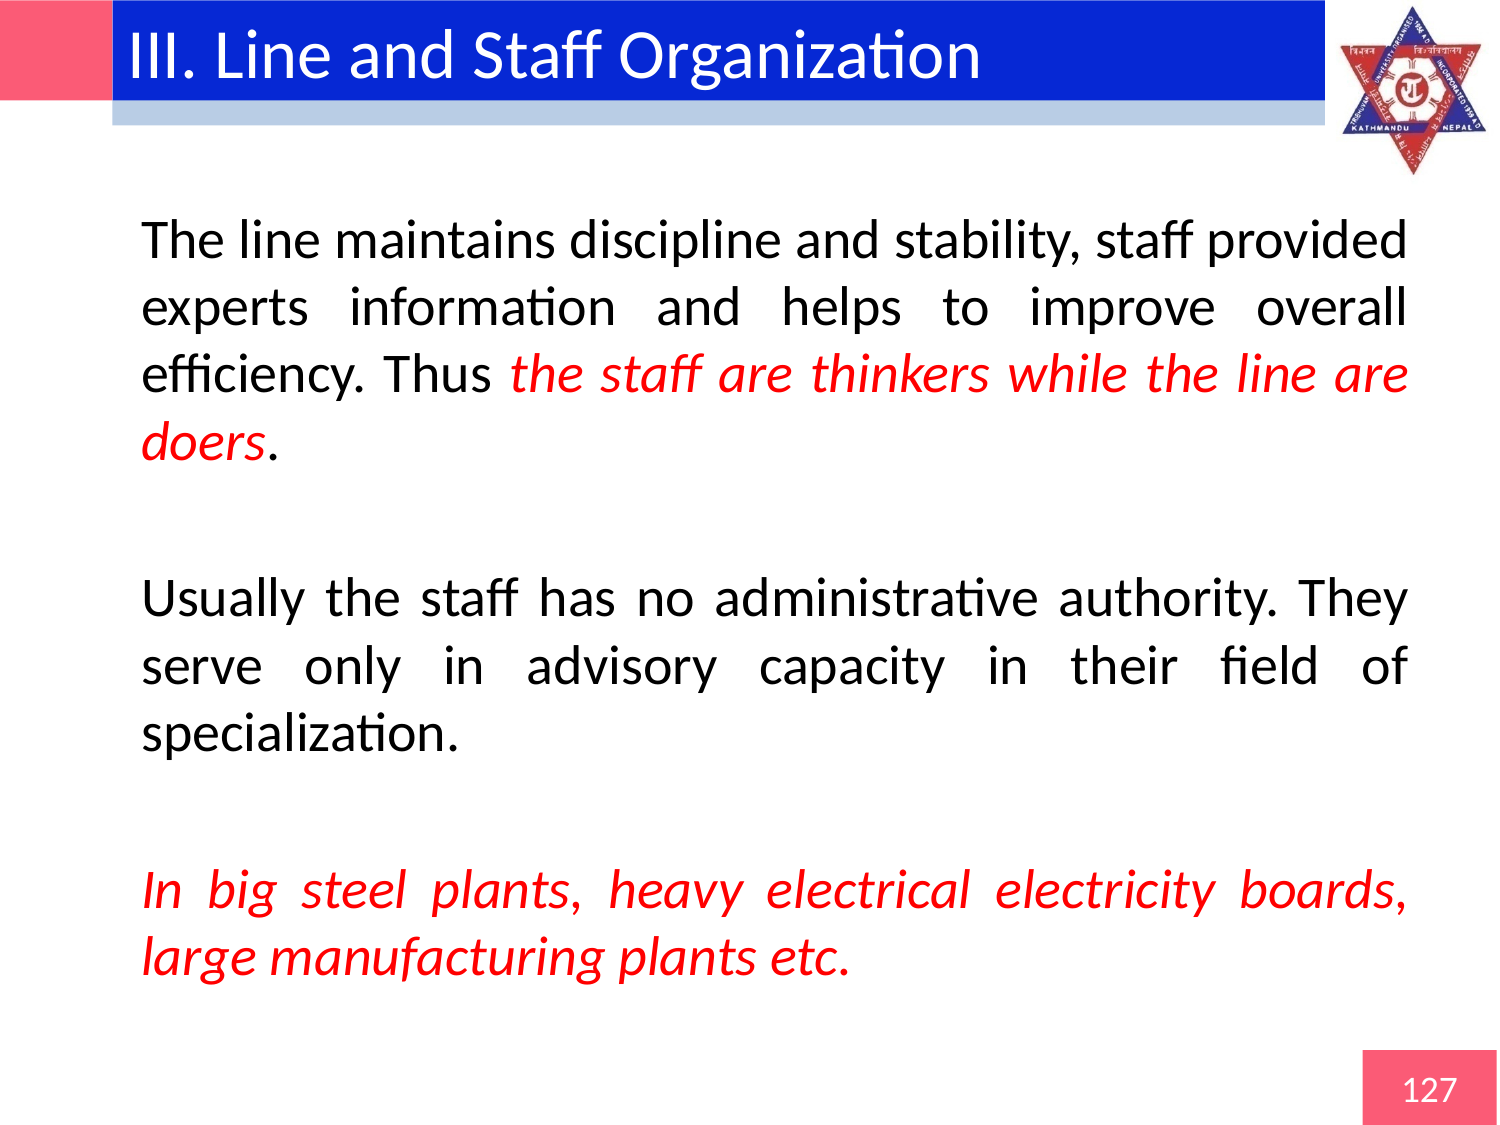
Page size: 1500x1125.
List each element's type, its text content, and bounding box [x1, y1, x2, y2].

title III. Line and Staff Organization [112, 0, 1322, 101]
list The line maintains discipline and stability, staff provided experts information and helps to improve overall efficiency. Thus the staff are thinkers while the line are doers. Usually the staff has no administrative authority. They serve only in advisory capacity in their field of specialization. In big steel plants, heavy electrical electricity boards, large manufacturing plants etc. [75, 195, 1425, 1000]
slide_number 127 [1362, 1050, 1497, 1125]
picture [1324, 0, 1500, 188]
